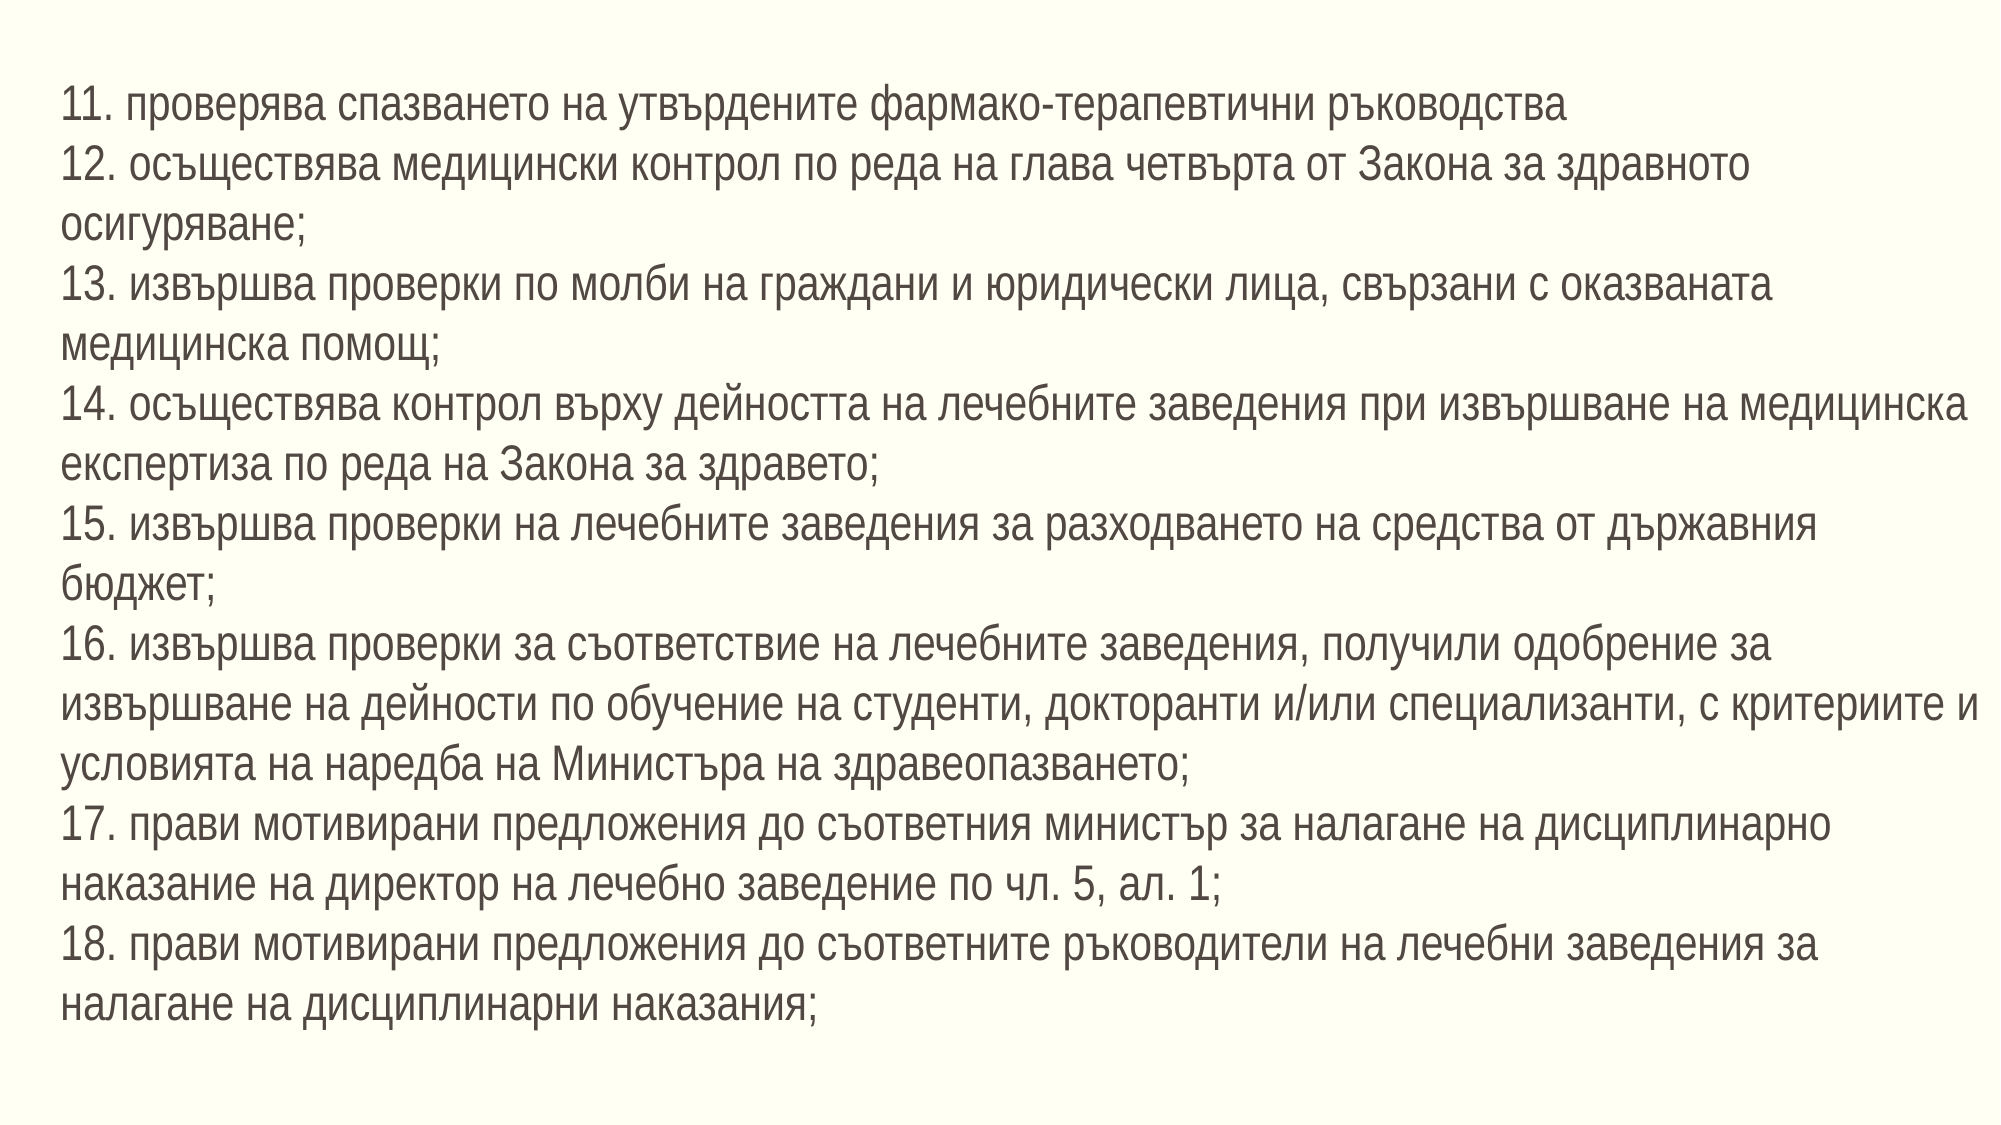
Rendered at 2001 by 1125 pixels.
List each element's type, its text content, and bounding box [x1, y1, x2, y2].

text_box 11. проверява спазването на утвърдените фармако-терапевтични ръководства 12. осъществява медицински контрол по реда на глава четвърта от Закона за здравното осигуряване; 13. извършва проверки по молби на граждани и юридически лица, свързани с оказваната медицинска помощ; 14. осъществява контрол върху дейността на лечебните заведения при извършване на медицинска експертиза по реда на Закона за здравето; 15. извършва проверки на лечебните заведения за разходването на средства от държавния бюджет; 16. извършва проверки за съответствие на лечебните заведения, получили одобрение за извършване на дейности по обучение на студенти, докторанти и/или специализанти, с критериите и условията на наредба на Министъра на здравеопазването; 17. прави мотивирани предложения до съответния министър за налагане на дисциплинарно наказание на директор на лечебно заведение по чл. 5, ал. 1; 18. прави мотивирани предложения до съответните ръководители на лечебни заведения за налагане на дисциплинарни наказания; [45, 62, 2000, 1098]
